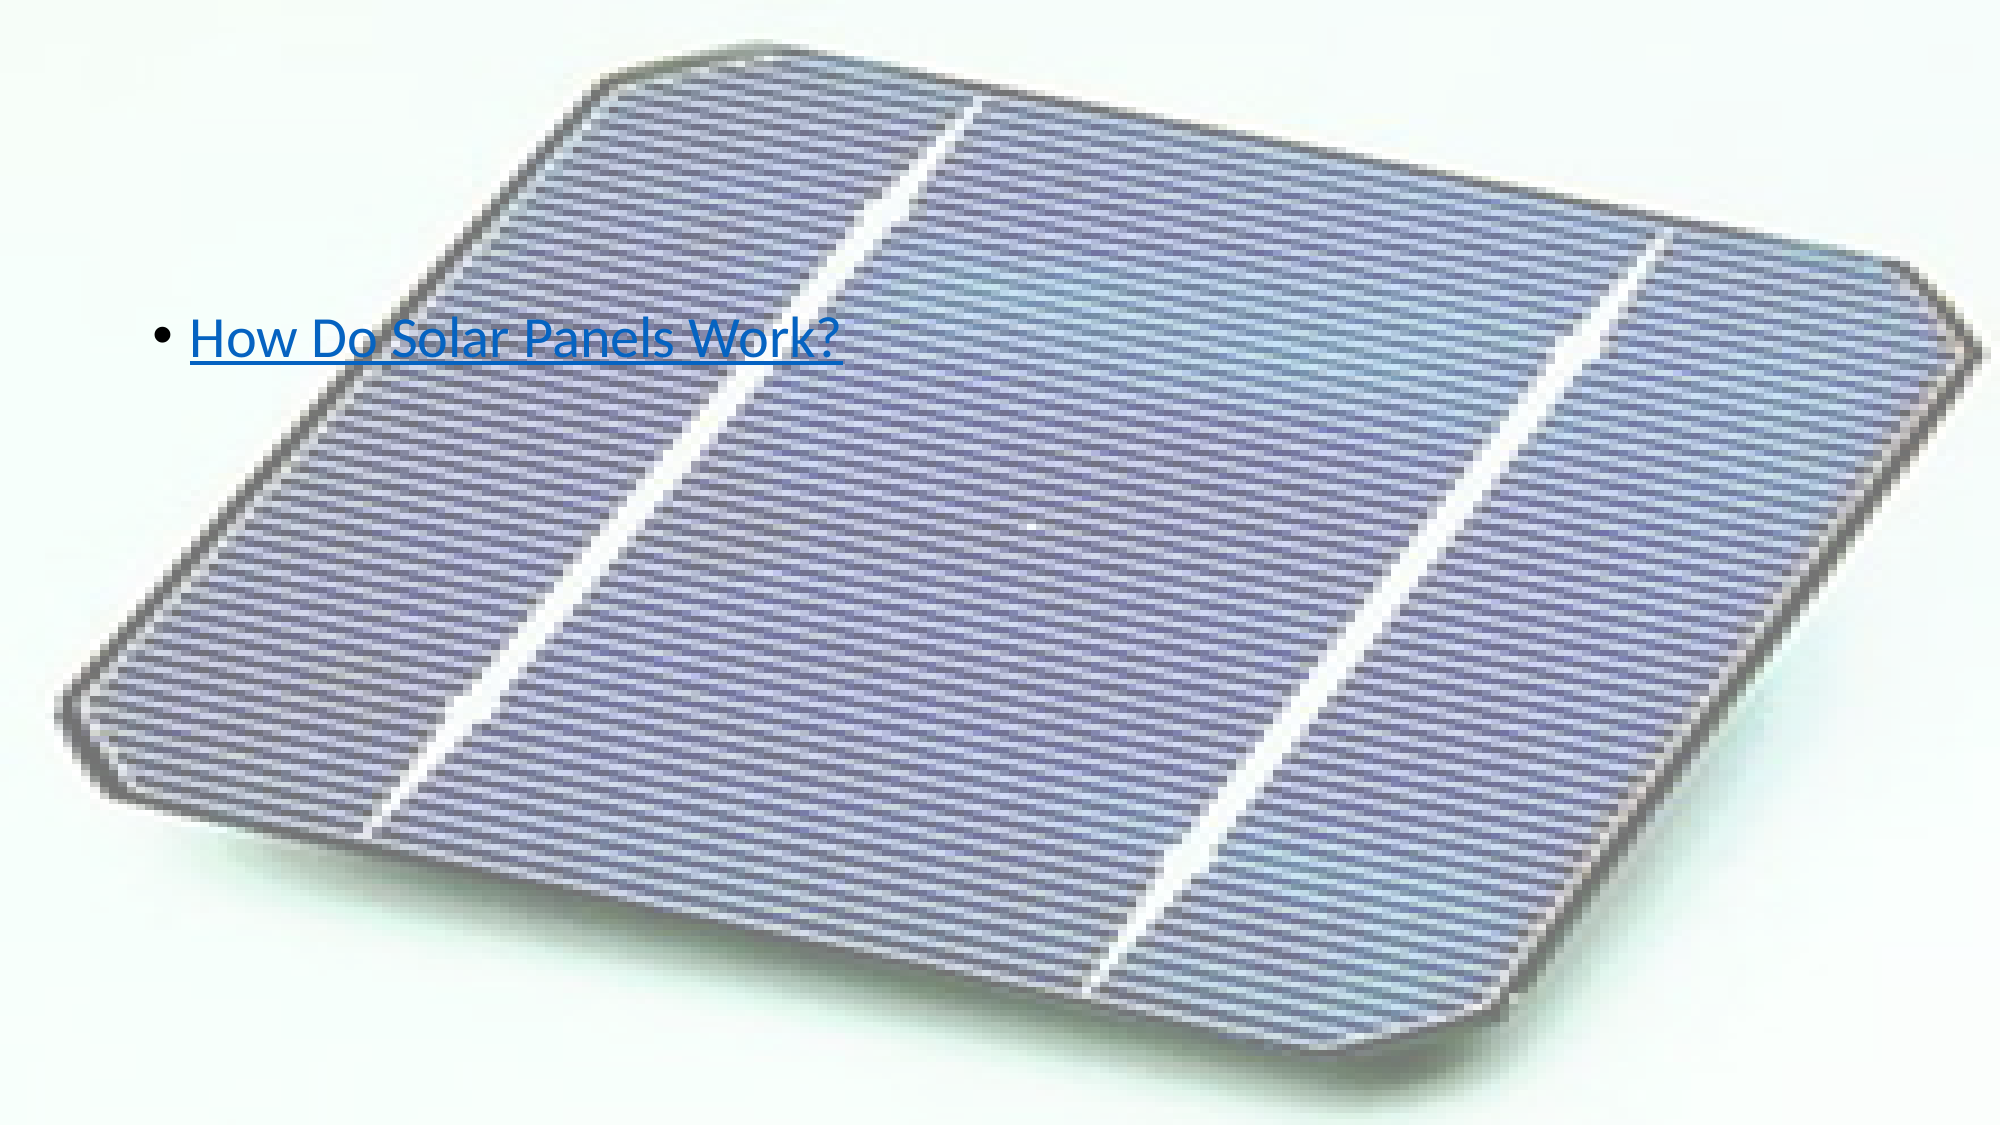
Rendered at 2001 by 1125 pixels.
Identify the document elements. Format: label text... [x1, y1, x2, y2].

list How Do Solar Panels Work? [137, 299, 1863, 1014]
